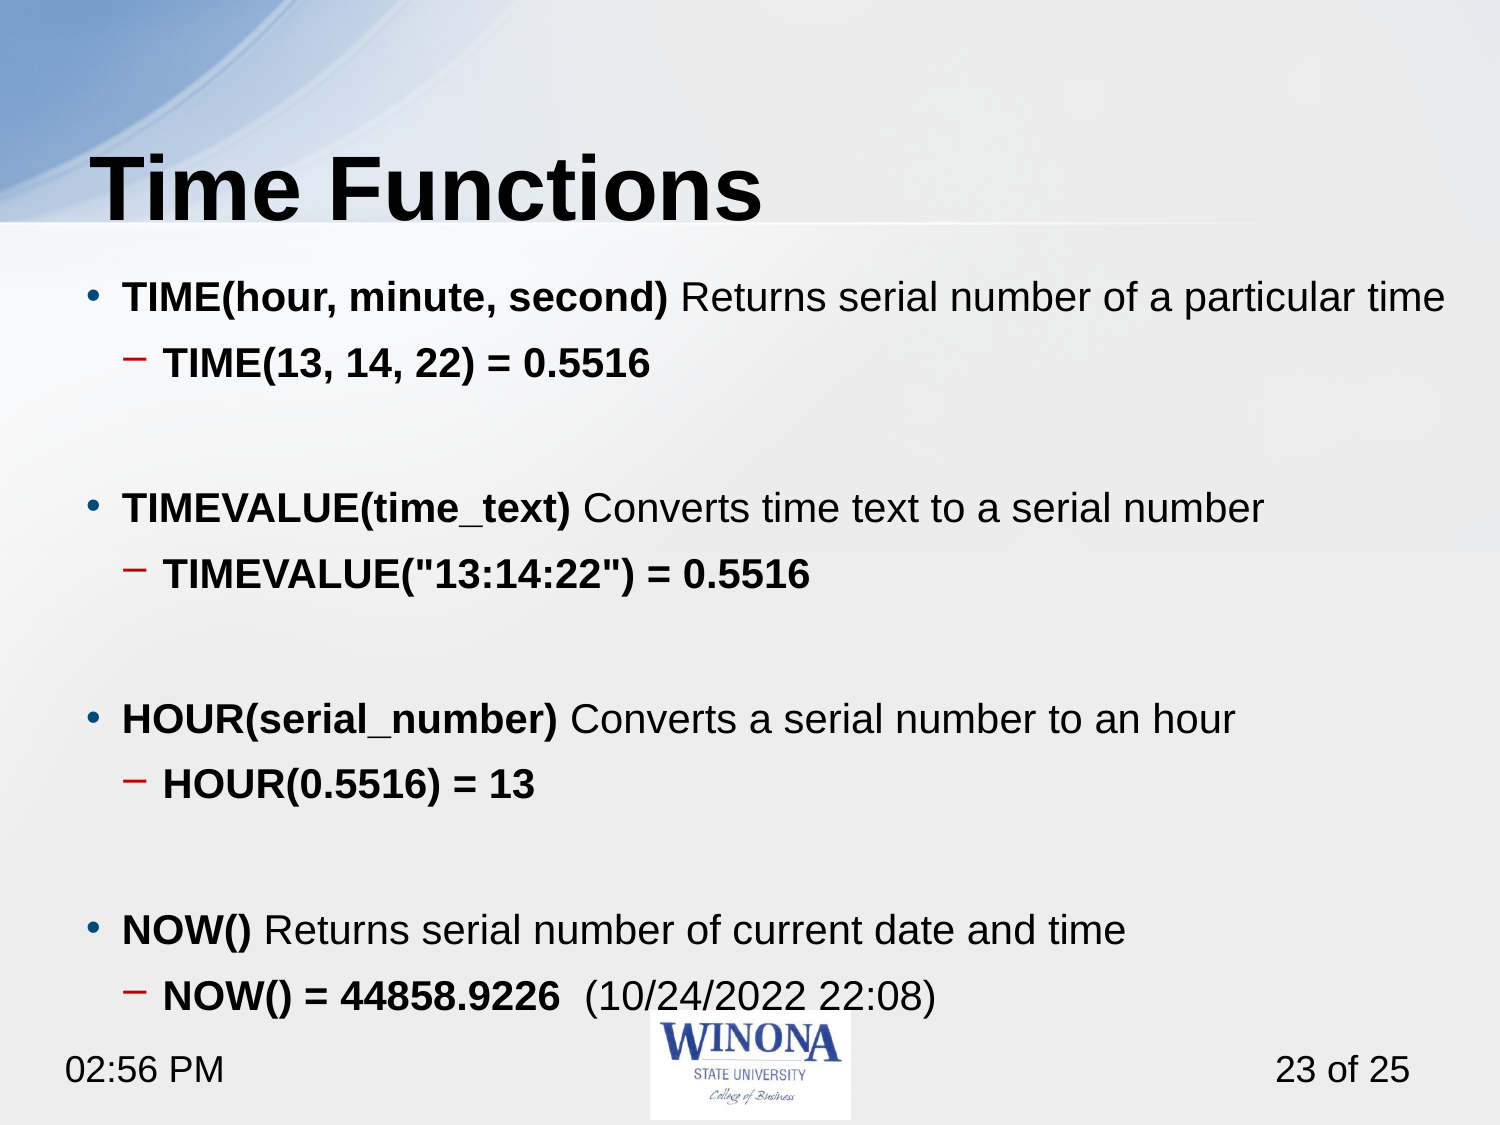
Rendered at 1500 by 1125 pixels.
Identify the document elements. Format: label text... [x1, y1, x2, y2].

picture [0, 0, 1500, 1125]
title Time Functions [75, 58, 1426, 247]
list TIME(hour, minute, second) Returns serial number of a particular time TIME(13, 14, 22) = 0.5516 TIMEVALUE(time_text) Converts time text to a serial number TIMEVALUE("13:14:22") = 0.5516 HOUR(serial_number) Converts a serial number to an hour HOUR(0.5516) = 13 NOW() Returns serial number of current date and time NOW() = 44858.9226 (10/24/2022 22:08) [71, 262, 1466, 1004]
